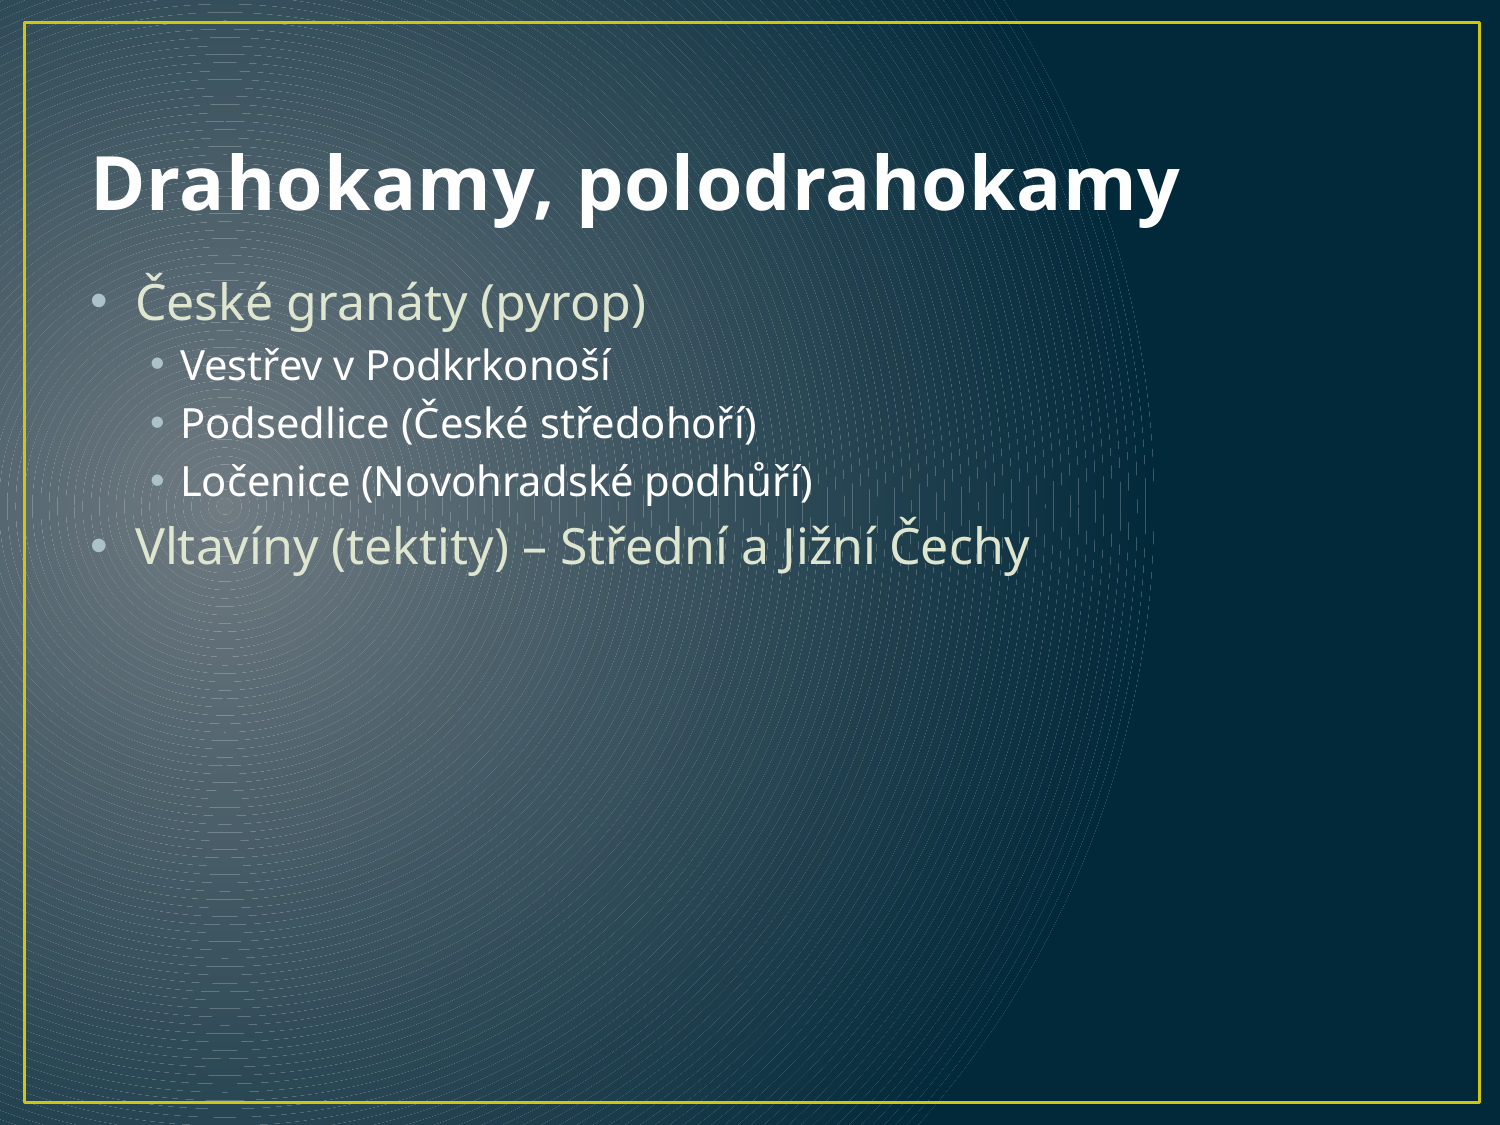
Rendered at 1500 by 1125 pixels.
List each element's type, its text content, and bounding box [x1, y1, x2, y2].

list České granáty (pyrop) Vestřev v Podkrkonoší Podsedlice (České středohoří) Ločenice (Novohradské podhůří) Vltavíny (tektity) – Střední a Jižní Čechy [75, 262, 1425, 1005]
title Drahokamy, polodrahokamy [75, 45, 1425, 233]
